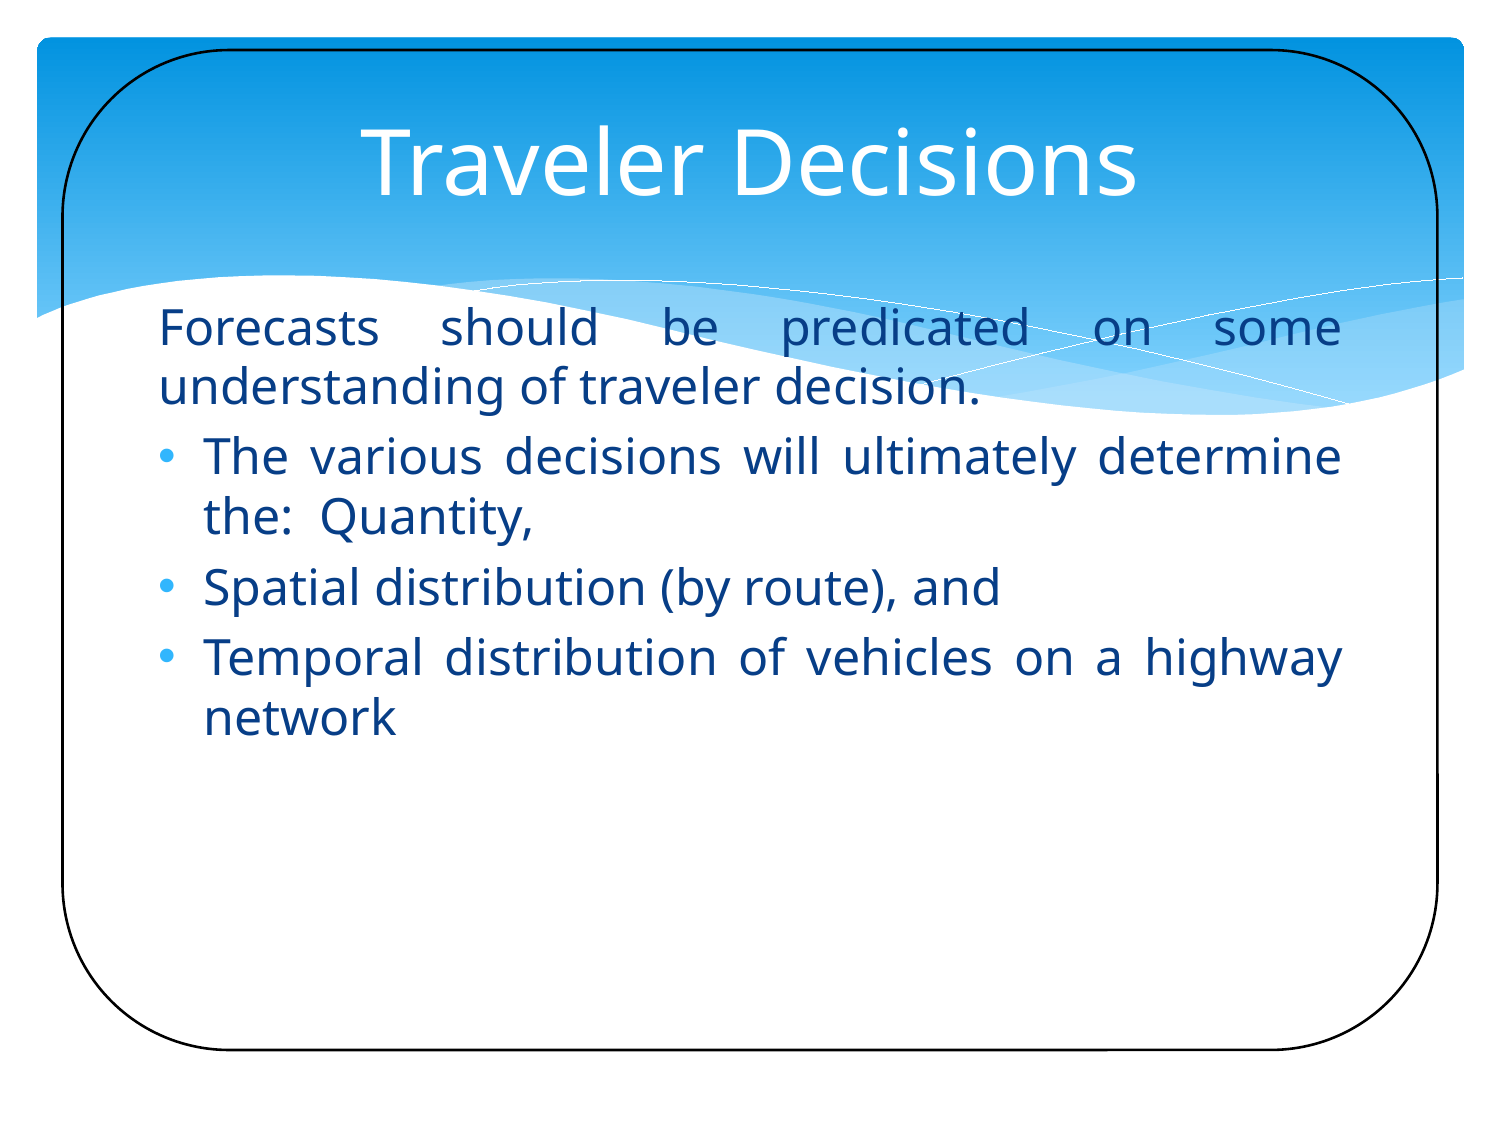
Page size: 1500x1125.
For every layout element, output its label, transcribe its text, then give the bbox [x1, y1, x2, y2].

list Forecasts should be predicated on some understanding of traveler decision. The various decisions will ultimately determine the: Quantity, Spatial distribution (by route), and Temporal distribution of vehicles on a highway network [143, 287, 1359, 1005]
title Traveler Decisions [75, 55, 1425, 261]
